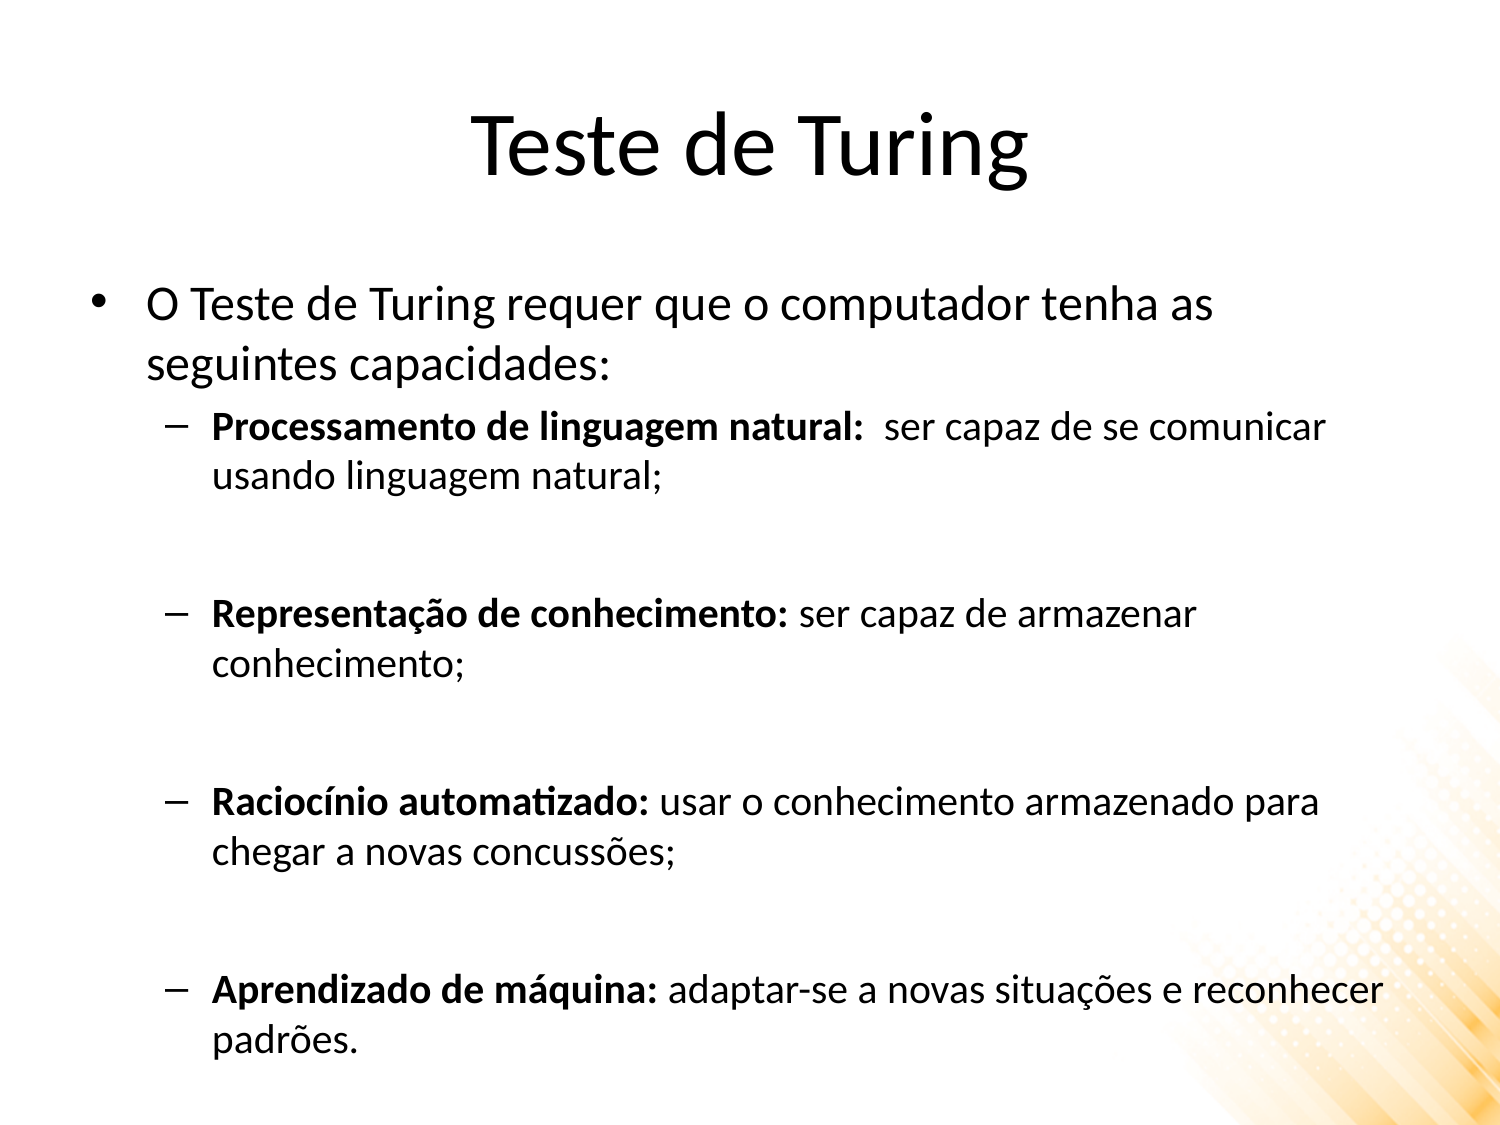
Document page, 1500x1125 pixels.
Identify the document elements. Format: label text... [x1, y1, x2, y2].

list O Teste de Turing requer que o computador tenha as seguintes capacidades: Processamento de linguagem natural: ser capaz de se comunicar usando linguagem natural; Representação de conhecimento: ser capaz de armazenar conhecimento; Raciocínio automatizado: usar o conhecimento armazenado para chegar a novas concussões; Aprendizado de máquina: adaptar-se a novas situações e reconhecer padrões. [75, 262, 1425, 1005]
title Teste de Turing [75, 45, 1425, 233]
picture [1112, 633, 1500, 1125]
